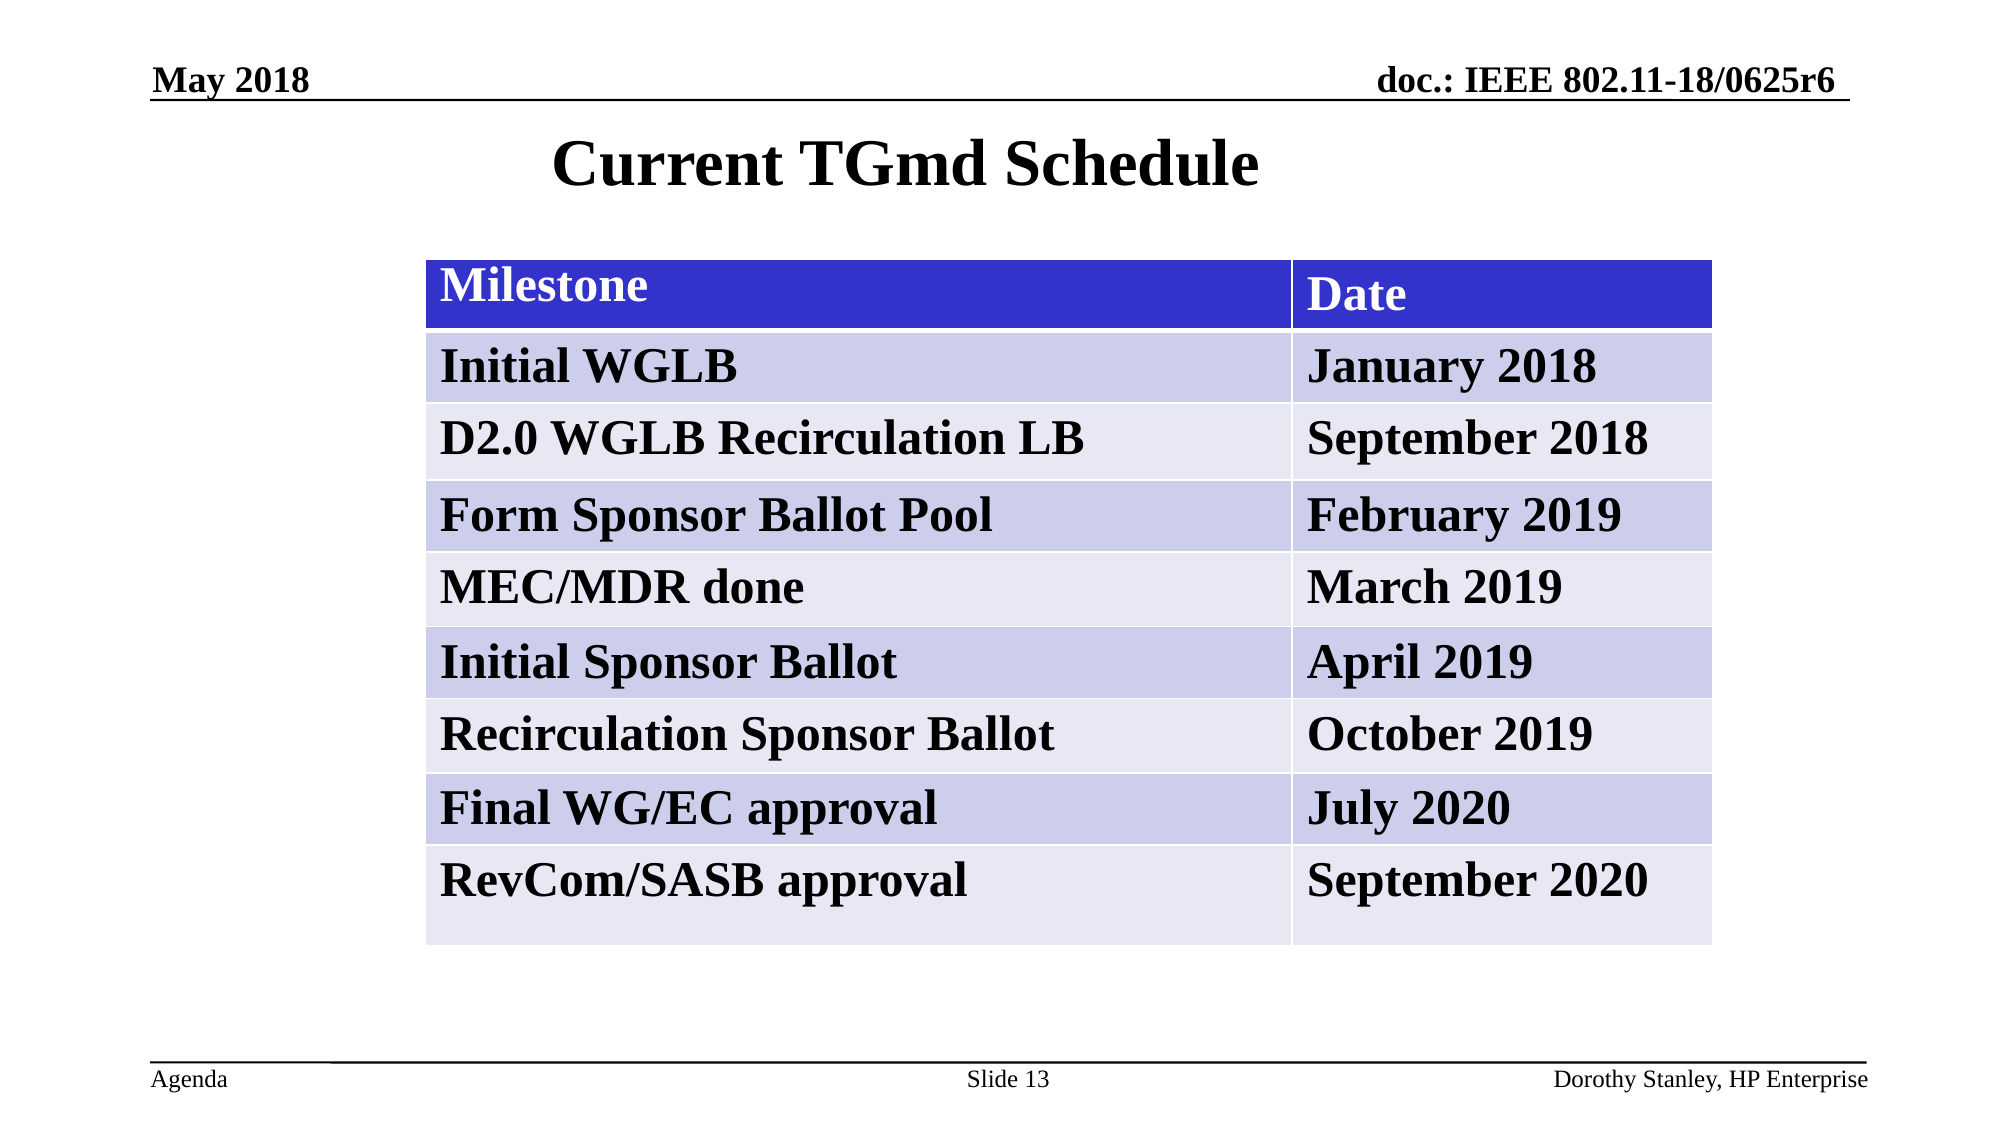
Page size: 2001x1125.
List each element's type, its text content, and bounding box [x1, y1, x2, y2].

table_cell Initial WGLB [426, 333, 1291, 402]
table_cell March 2019 [1293, 553, 1712, 626]
footer Dorothy Stanley, HP Enterprise [1549, 1062, 1869, 1093]
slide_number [152, 54, 567, 100]
table_cell D2.0 WGLB Recirculation LB [426, 404, 1291, 479]
table_cell September 2020 [1293, 846, 1712, 945]
table_cell MEC/MDR done [426, 553, 1291, 626]
table_cell Recirculation Sponsor Ballot [426, 699, 1291, 772]
table_header Milestone [426, 260, 1291, 328]
table_cell April 2019 [1293, 627, 1712, 698]
slide_number Slide 13 [966, 1062, 1051, 1093]
table_cell Form Sponsor Ballot Pool [426, 481, 1291, 551]
table_cell January 2018 [1293, 333, 1712, 402]
table_cell October 2019 [1293, 699, 1712, 772]
table_cell Initial Sponsor Ballot [426, 627, 1291, 698]
table_cell Final WG/EC approval [426, 774, 1291, 844]
table_cell RevCom/SASB approval [426, 846, 1291, 945]
title Current TGmd Schedule [187, 71, 1625, 247]
table_cell September 2018 [1293, 404, 1712, 479]
table_cell July 2020 [1293, 774, 1712, 844]
table_header Date [1293, 260, 1712, 328]
table_cell February 2019 [1293, 481, 1712, 551]
